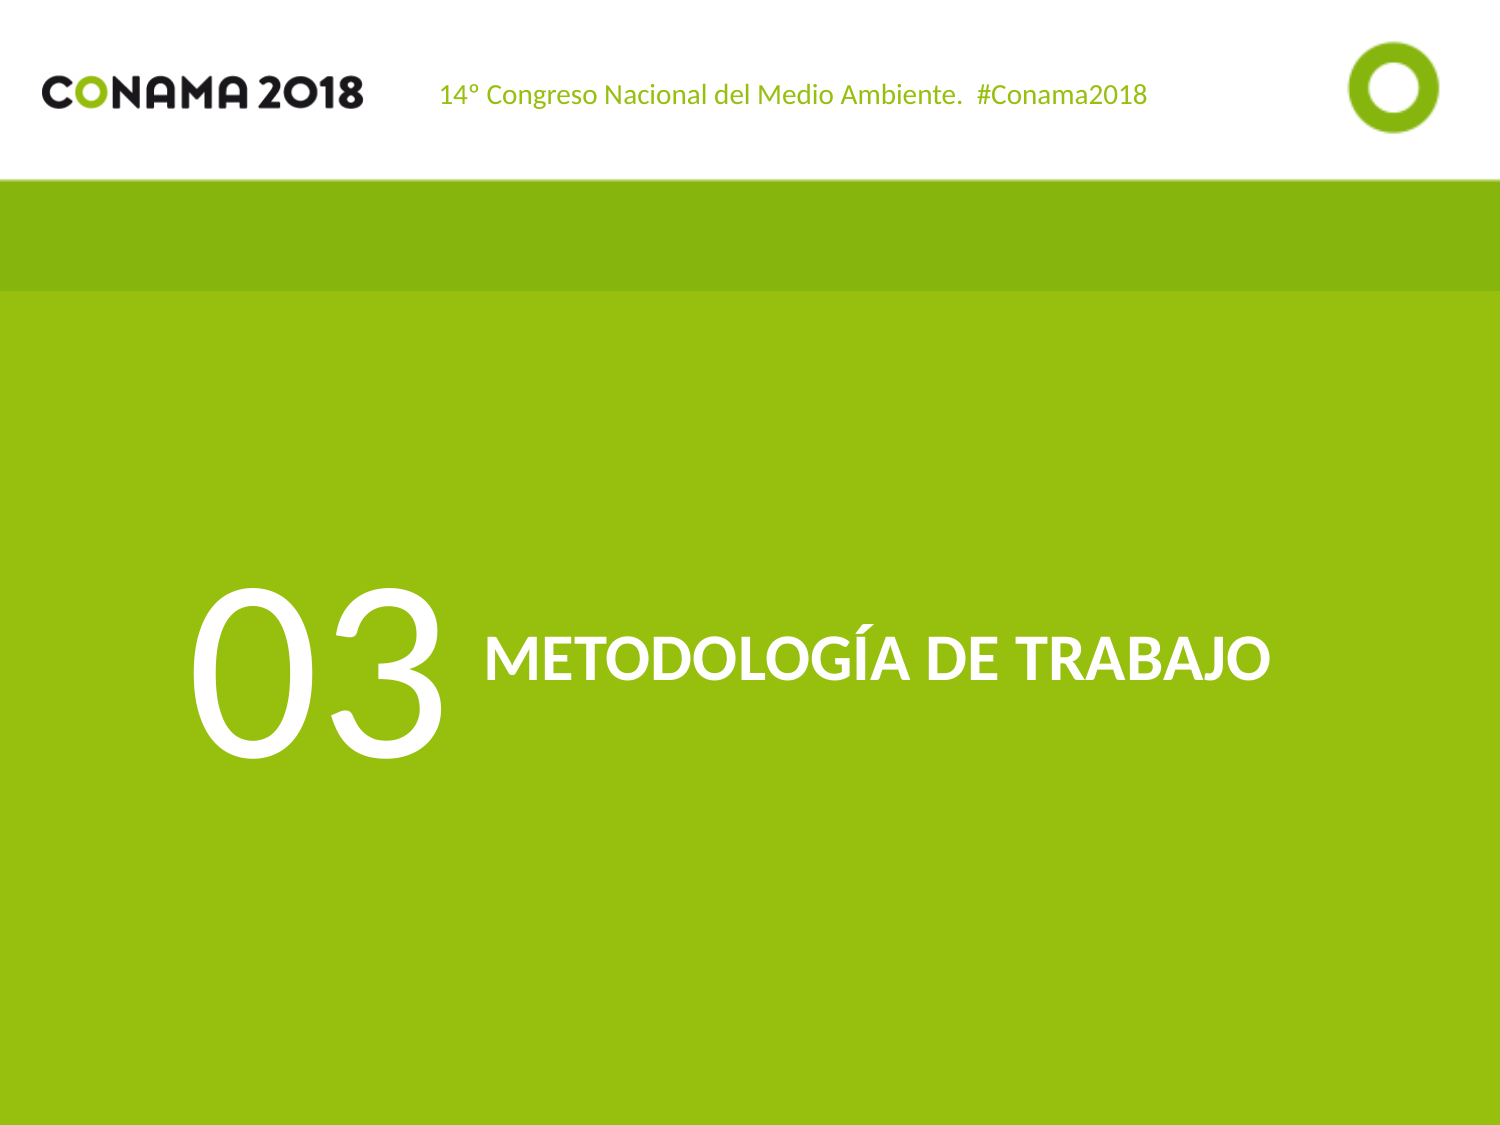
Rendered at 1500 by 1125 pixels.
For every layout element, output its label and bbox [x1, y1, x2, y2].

text_box [0, 0, 1500, 291]
text_box [135, 489, 1367, 821]
